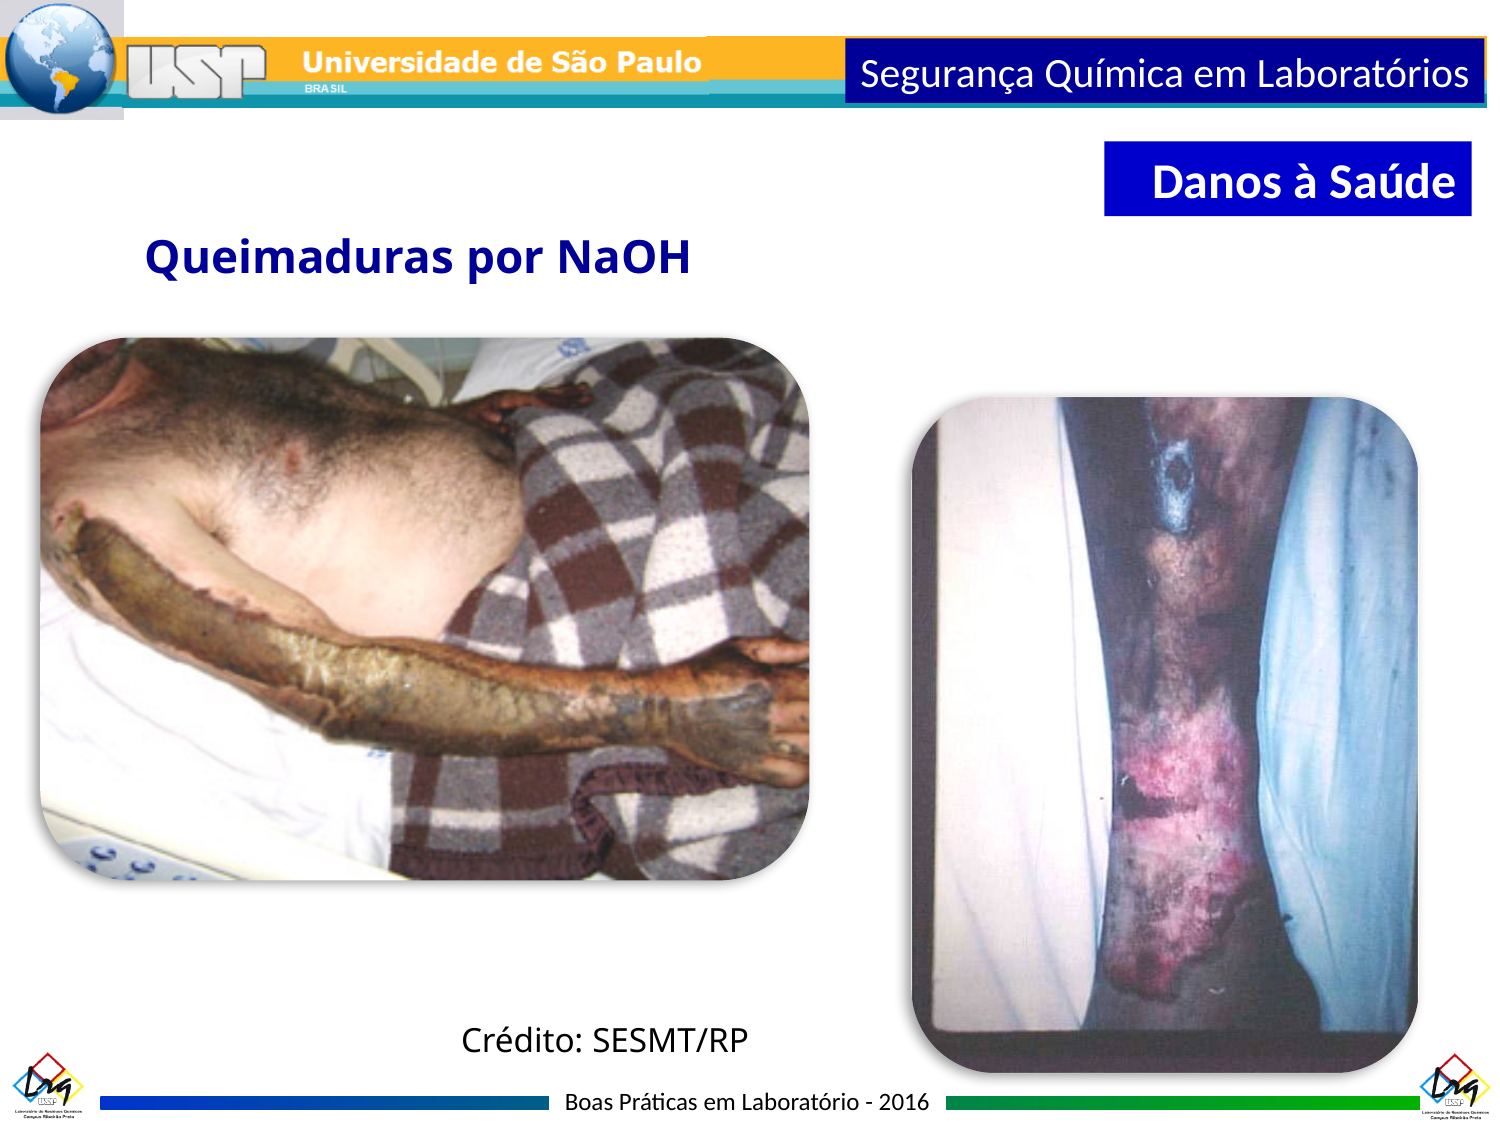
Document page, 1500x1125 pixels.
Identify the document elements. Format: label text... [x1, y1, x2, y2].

picture [40, 337, 810, 881]
text_box Segurança Química em Laboratórios [845, 38, 1485, 103]
text_box Danos à Saúde [1104, 141, 1472, 217]
picture [911, 396, 1491, 1120]
picture [0, 0, 1487, 120]
text_box Crédito: SESMT/RP [446, 1011, 765, 1067]
text_box Queimaduras por NaOH [129, 220, 708, 290]
picture [12, 1052, 84, 1119]
